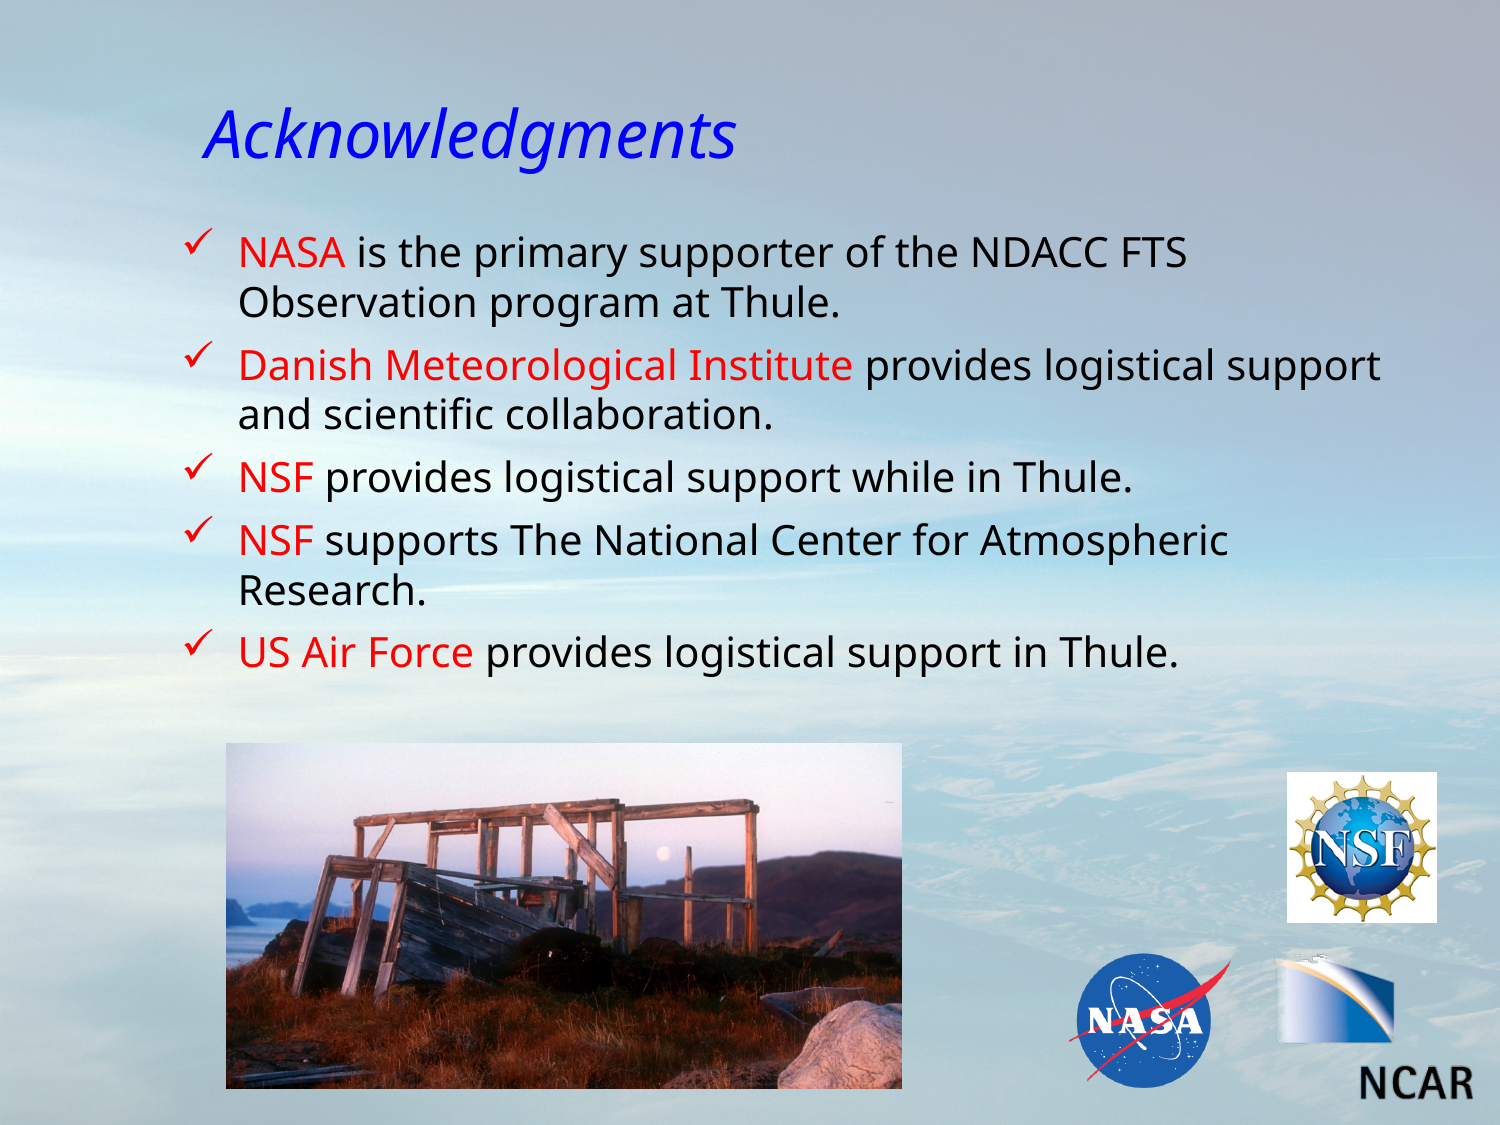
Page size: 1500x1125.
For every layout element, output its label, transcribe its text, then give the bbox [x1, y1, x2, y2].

picture [1066, 952, 1233, 1090]
picture [1287, 772, 1438, 923]
picture [1248, 945, 1476, 1101]
text_box NASA is the primary supporter of the NDACC FTS Observation program at Thule. Danish Meteorological Institute provides logistical support and scientific collaboration. NSF provides logistical support while in Thule. NSF supports The National Center for Atmospheric Research. US Air Force provides logistical support in Thule. [166, 218, 1423, 684]
text_box Acknowledgments [190, 84, 754, 179]
picture [226, 743, 902, 1090]
